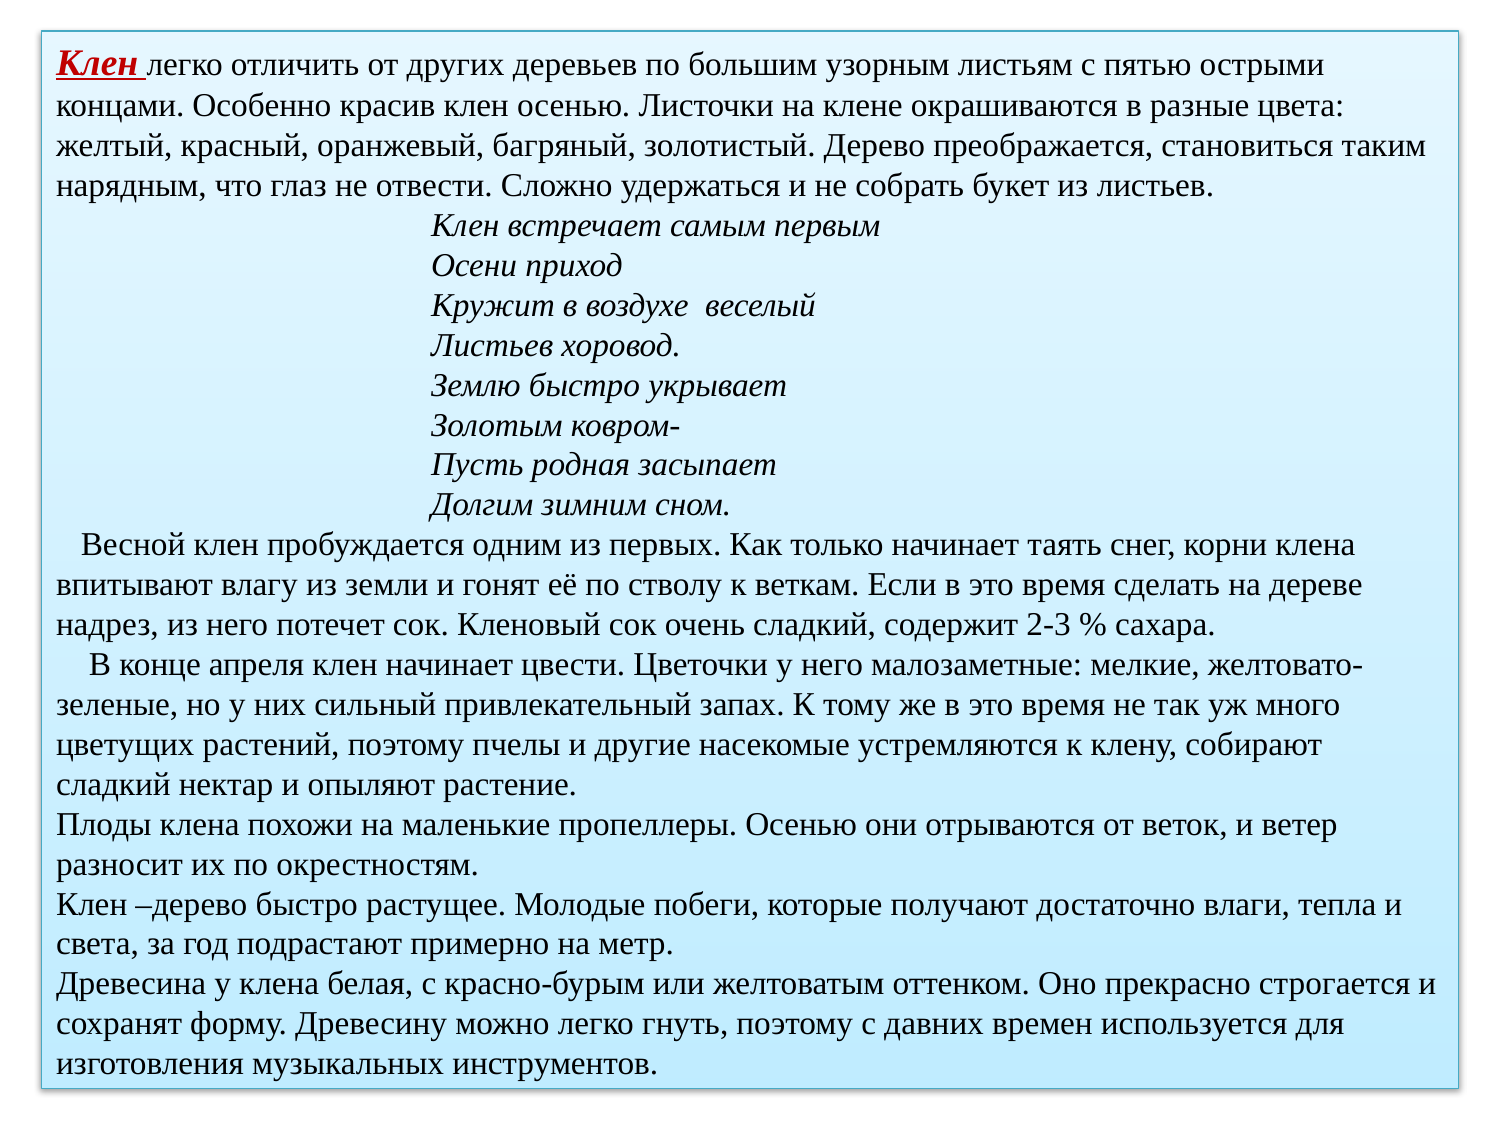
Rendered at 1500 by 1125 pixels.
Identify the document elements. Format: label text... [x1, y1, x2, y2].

text_box Клен легко отличить от других деревьев по большим узорным листьям с пятью острыми концами. Особенно красив клен осенью. Листочки на клене окрашиваются в разные цвета: желтый, красный, оранжевый, багряный, золотистый. Дерево преображается, становиться таким нарядным, что глаз не отвести. Сложно удержаться и не собрать букет из листьев. Клен встречает самым первым Осени приход Кружит в воздухе веселый Листьев хоровод. Землю быстро укрывает Золотым ковром- Пусть родная засыпает Долгим зимним сном. Весной клен пробуждается одним из первых. Как только начинает таять снег, корни клена впитывают влагу из земли и гонят её по стволу к веткам. Если в это время сделать на дереве надрез, из него потечет сок. Кленовый сок очень сладкий, содержит 2-3 % сахара. В конце апреля клен начинает цвести. Цветочки у него малозаметные: мелкие, желтовато-зеленые, но у них сильный привлекательный запах. К тому же в это время не так уж много цветущих растений, поэтому пчелы и другие насекомые устремляются к клену, собирают сладкий нектар и опыляют растение. Плоды клена похожи на маленькие пропеллеры. Осенью они отрываются от веток, и ветер разносит их по окрестностям. Клен –дерево быстро растущее. Молодые побеги, которые получают достаточно влаги, тепла и света, за год подрастают примерно на метр. Древесина у клена белая, с красно-бурым или желтоватым оттенком. Оно прекрасно строгается и сохранят форму. Древесину можно легко гнуть, поэтому с давних времен используется для изготовления музыкальных инструментов. [41, 30, 1459, 1089]
